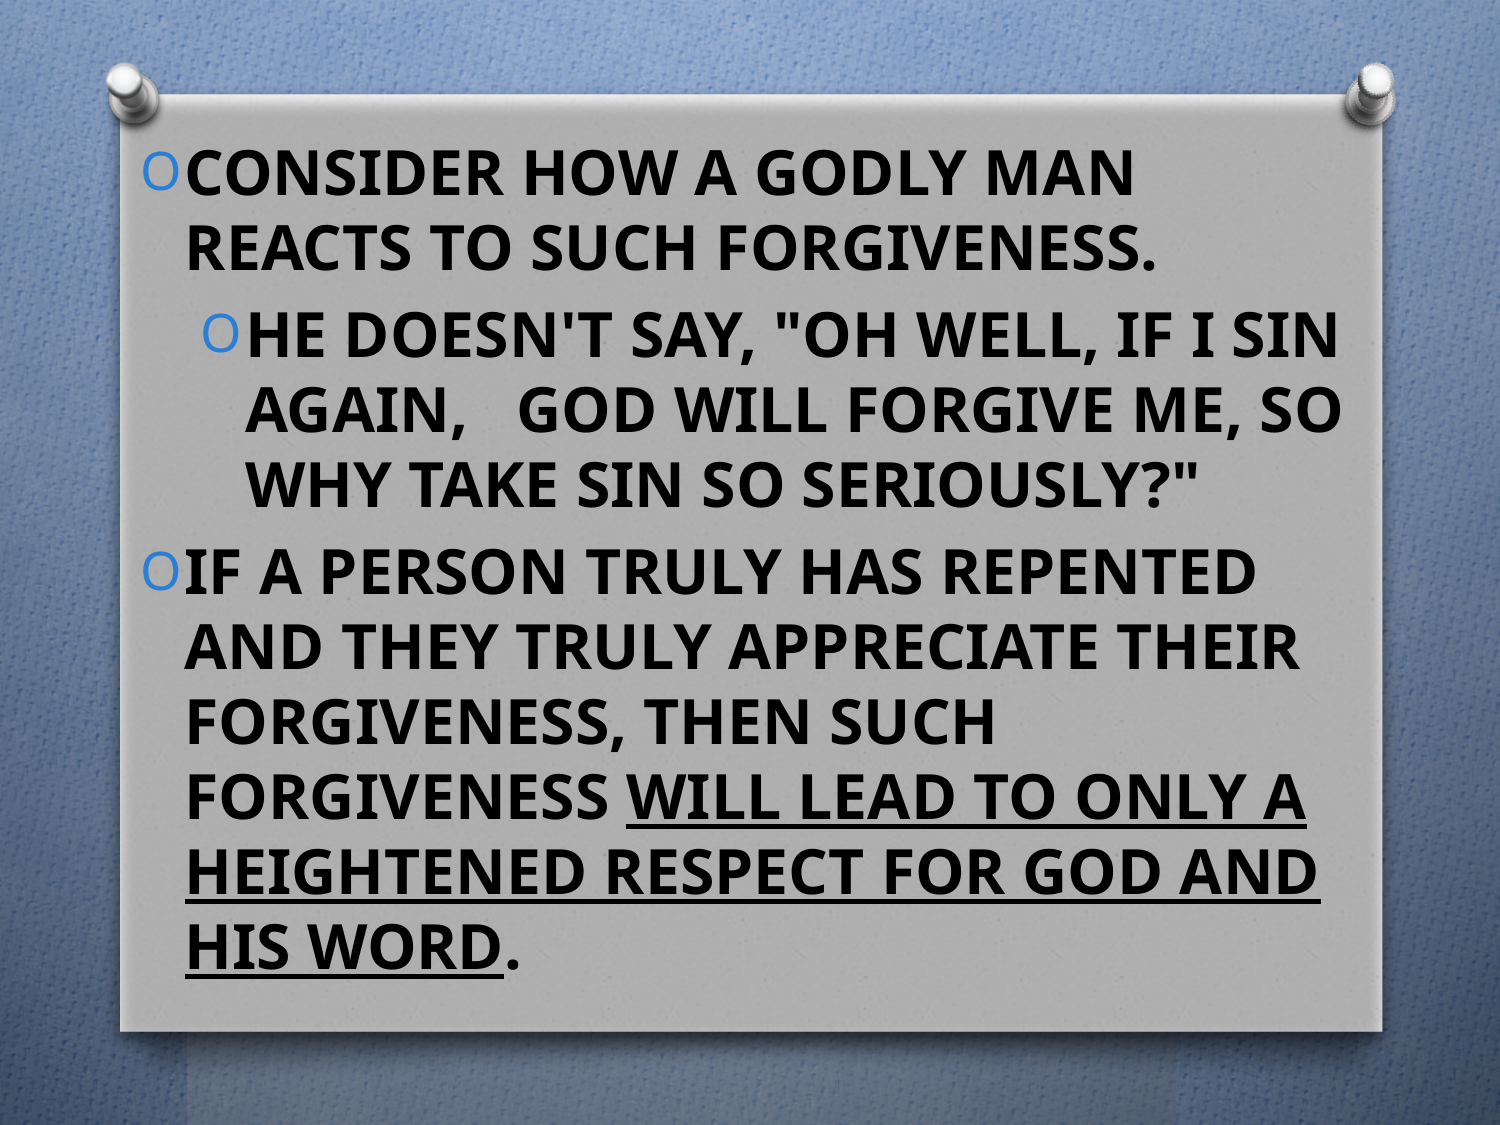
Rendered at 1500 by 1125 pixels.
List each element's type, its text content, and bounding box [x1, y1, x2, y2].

picture [75, 30, 197, 136]
picture [1317, 35, 1439, 153]
list Consider how a godly man reacts to such forgiveness. He doesn't say, "Oh well, if I sin again, God will forgive me, so why take sin so seriously?" If a person truly has repented and they truly appreciate their forgiveness, then such forgiveness will lead to only a heightened respect for God and His Word. [124, 124, 1363, 901]
